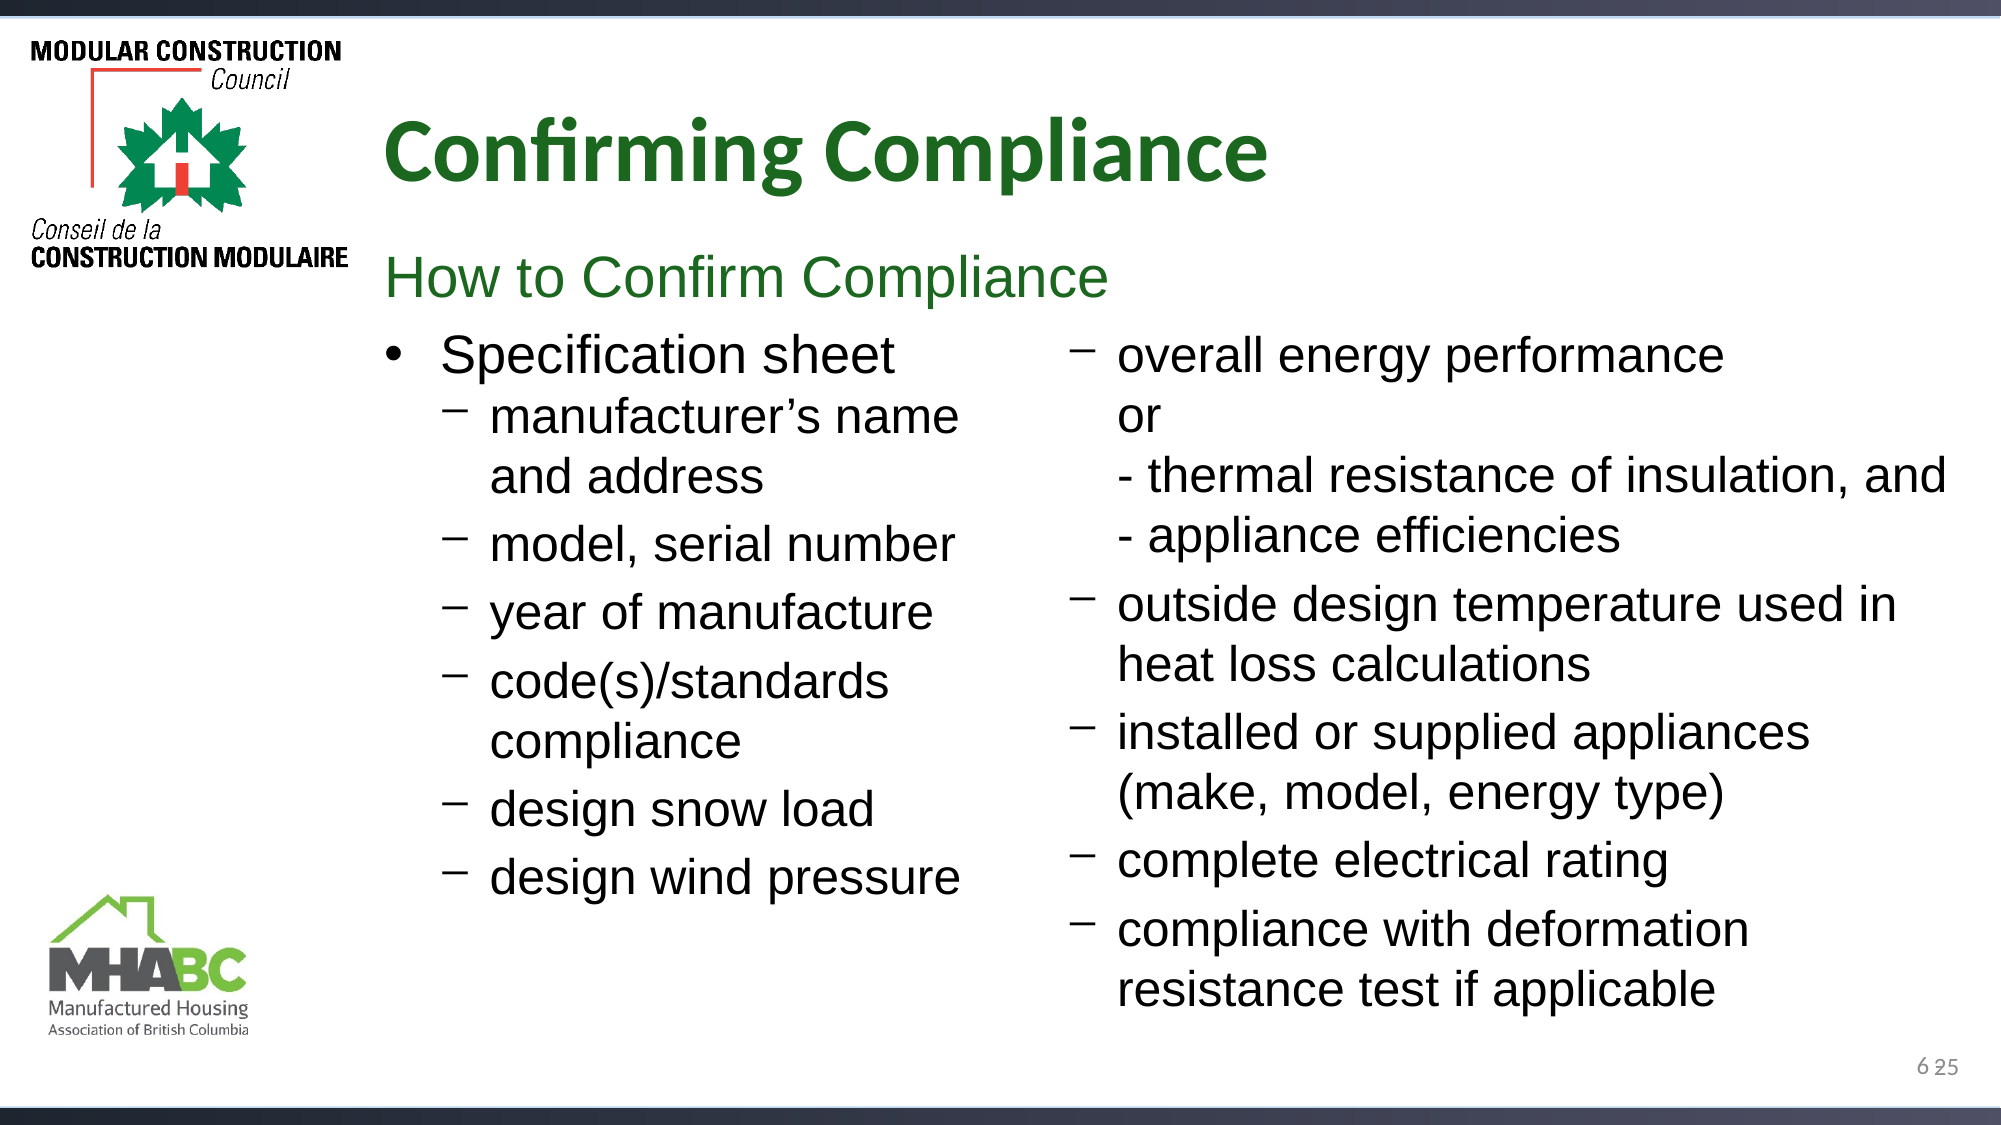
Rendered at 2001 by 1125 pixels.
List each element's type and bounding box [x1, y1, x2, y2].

text_box [0, 0, 2000, 1125]
